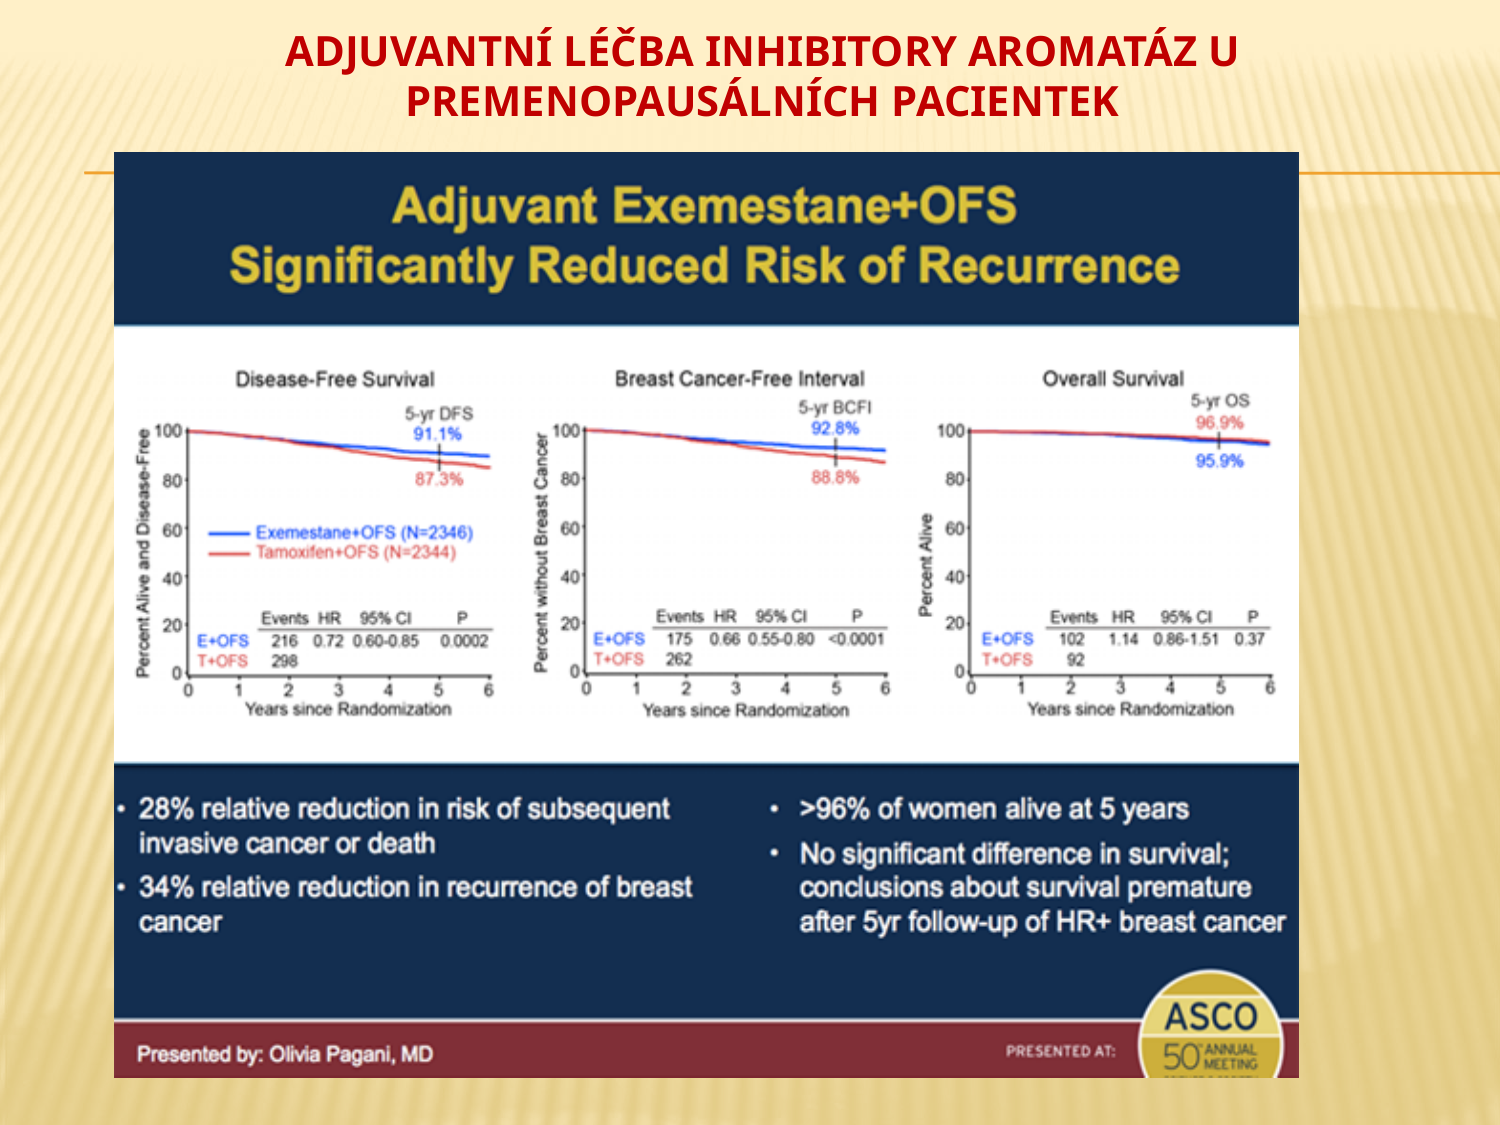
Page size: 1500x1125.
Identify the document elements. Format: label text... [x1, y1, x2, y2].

title Adjuvantní léčba inhibitory aromatáz u premenopausálních pacientek [50, 0, 1475, 149]
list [113, 151, 1299, 1078]
